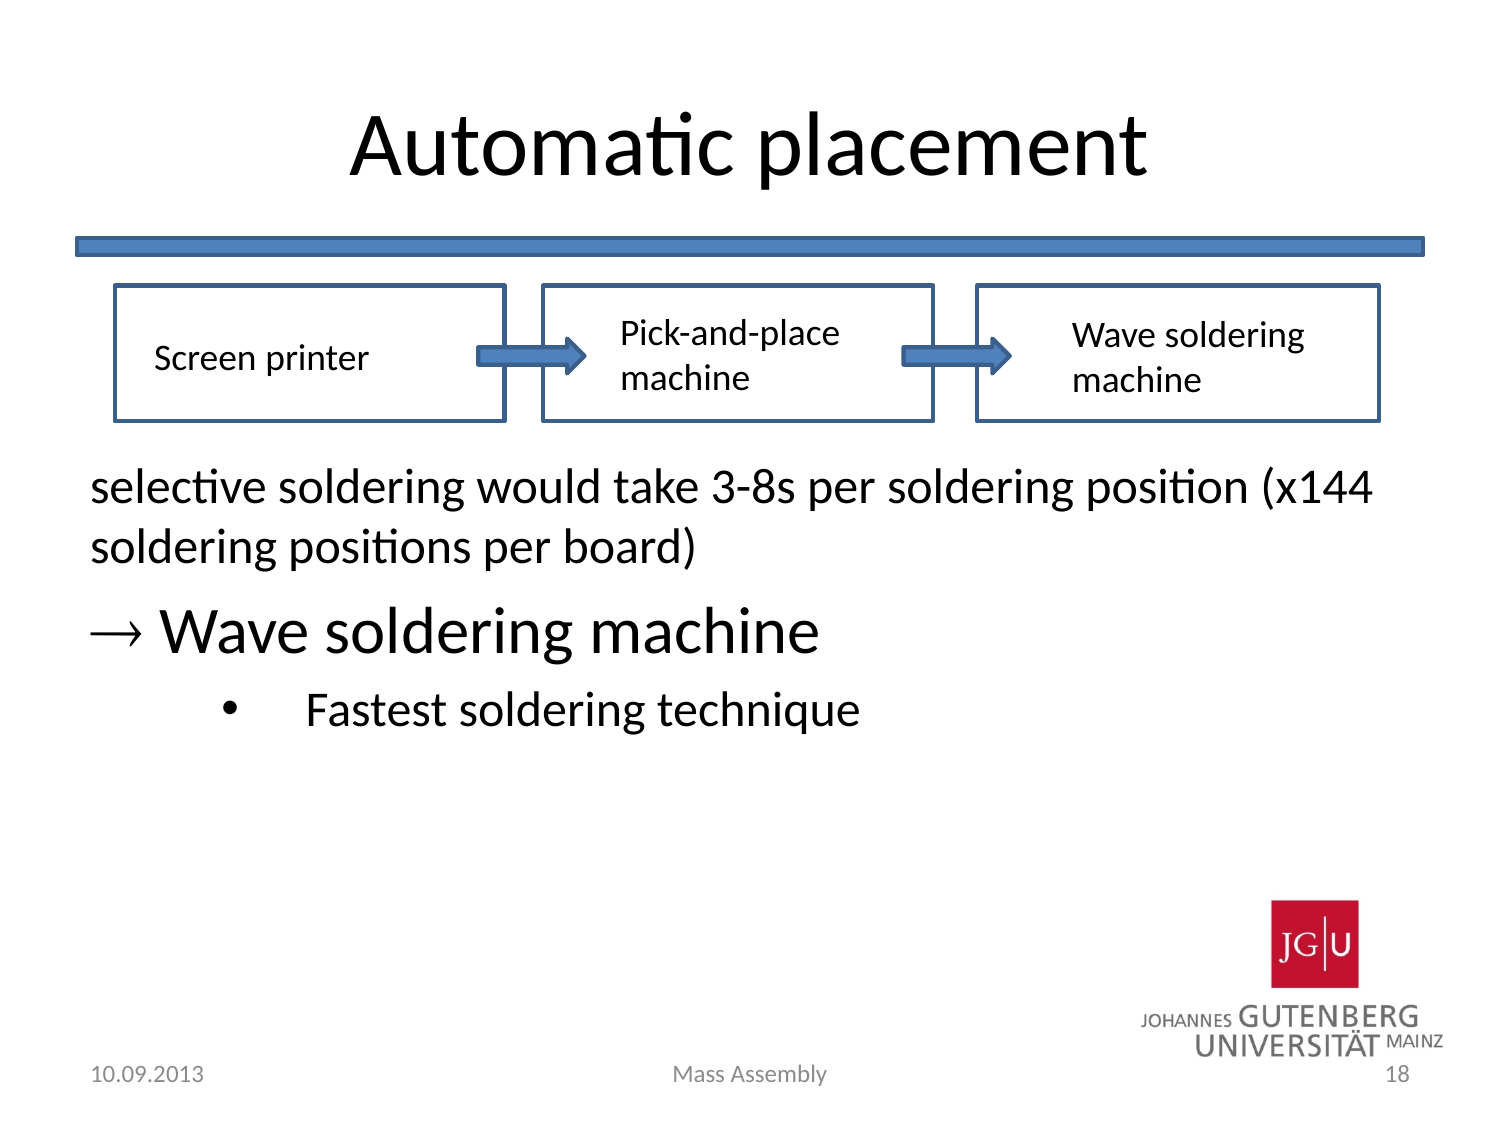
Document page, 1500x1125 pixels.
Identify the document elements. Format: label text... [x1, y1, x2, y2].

text_box [541, 283, 935, 423]
footer Mass Assembly [512, 1042, 988, 1103]
text_box Pick-and-place machine [605, 300, 872, 406]
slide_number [75, 1042, 425, 1103]
text_box Screen printer [139, 325, 530, 386]
text_box Wave soldering machine [1057, 303, 1344, 408]
list selective soldering would take 3-8s per soldering position (x144 soldering positions per board)  Wave soldering machine Fastest soldering technique [75, 262, 1425, 1005]
text_box [975, 283, 1381, 423]
text_box [75, 236, 1425, 257]
picture [1139, 892, 1446, 1065]
text_box [113, 283, 507, 423]
title Automatic placement [75, 45, 1425, 233]
text_box [476, 336, 587, 376]
slide_number 18 [1074, 1042, 1425, 1103]
text_box [901, 336, 1012, 376]
